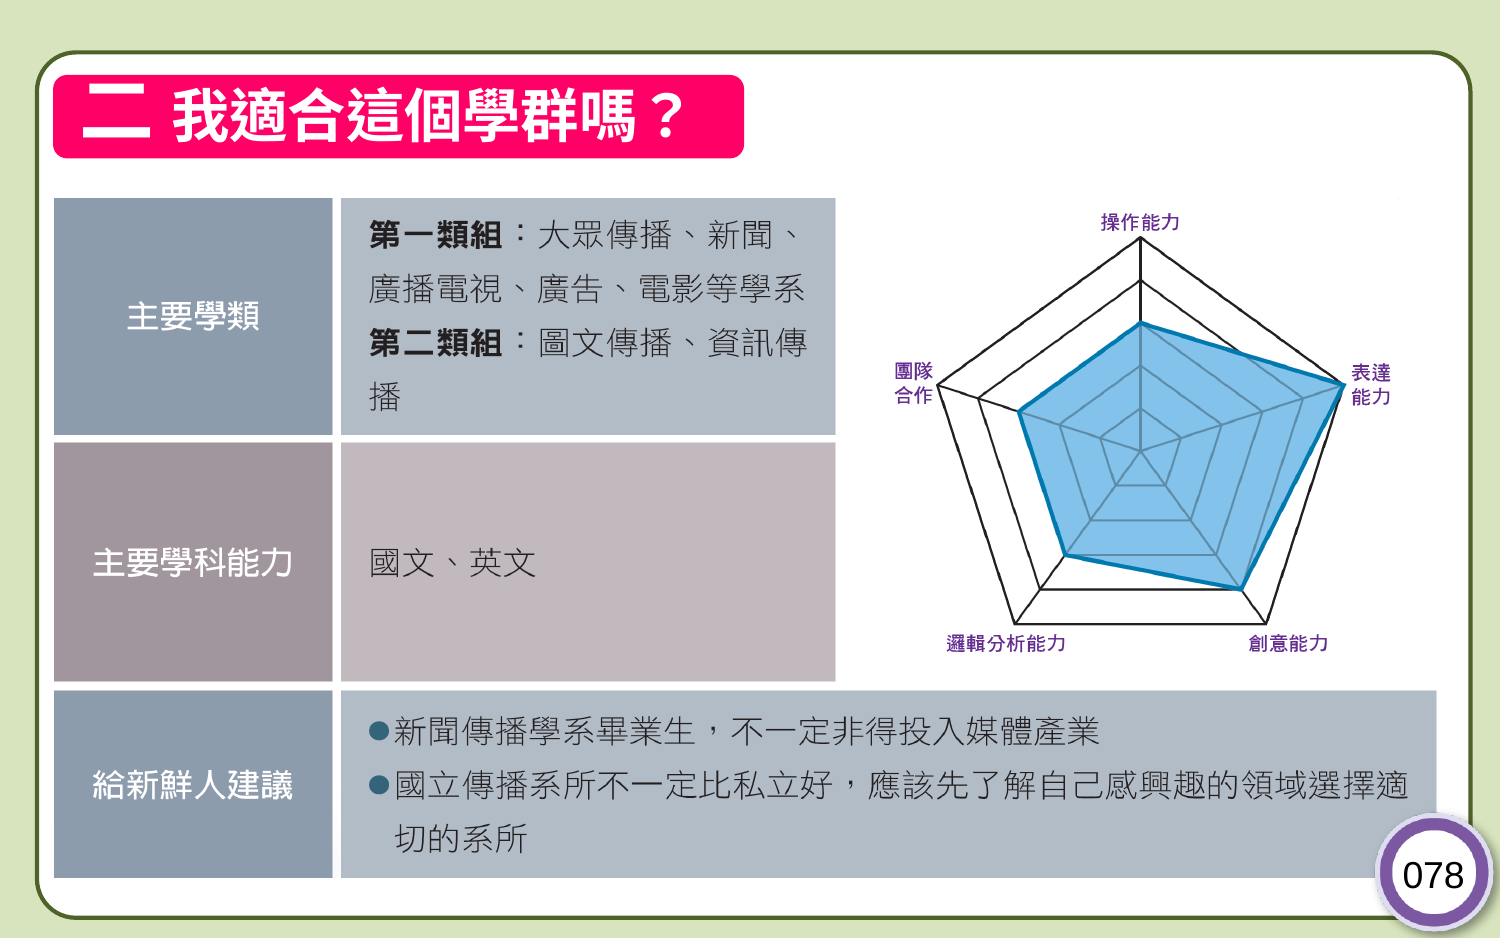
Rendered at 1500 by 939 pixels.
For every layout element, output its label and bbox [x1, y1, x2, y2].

text_box [0, 0, 1500, 938]
text_box [52, 191, 1448, 878]
text_box [1365, 802, 1500, 938]
text_box [52, 55, 752, 162]
